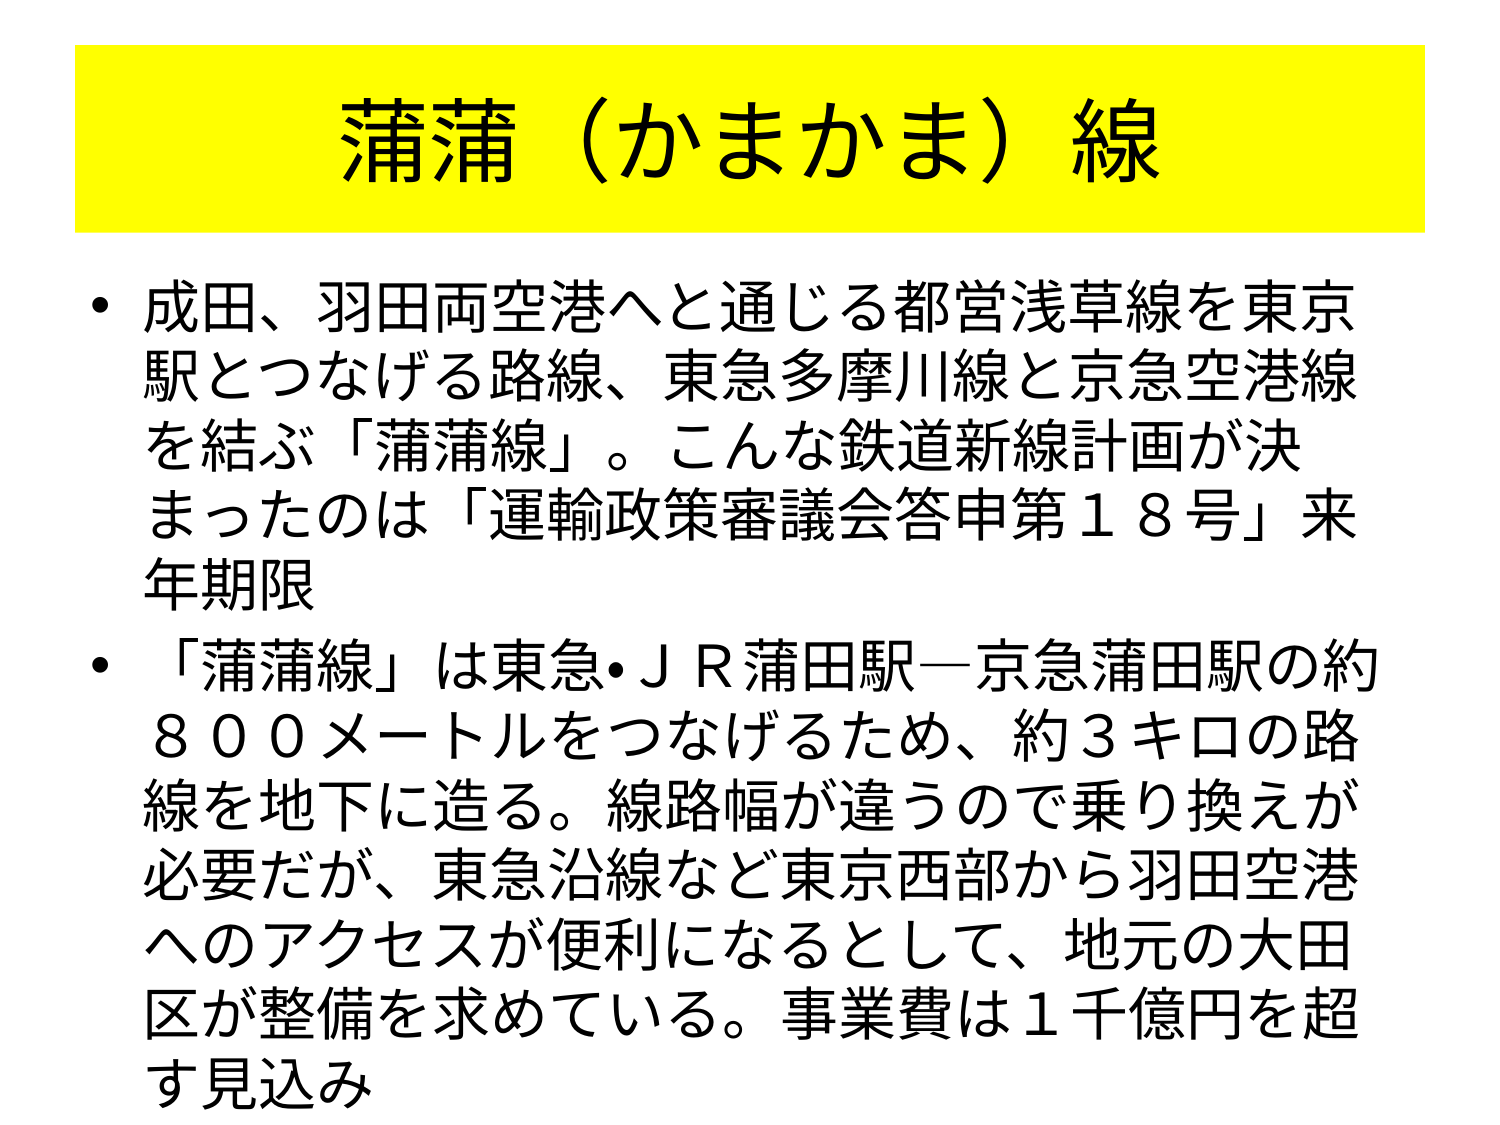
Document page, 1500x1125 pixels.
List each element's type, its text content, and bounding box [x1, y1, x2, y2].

list 成田、羽田両空港へと通じる都営浅草線を東京駅とつなげる路線、東急多摩川線と京急空港線を結ぶ「蒲蒲線」。こんな鉄道新線計画が決まったのは「運輸政策審議会答申第１８号」来年期限 「蒲蒲線」は東急・ＪＲ蒲田駅―京急蒲田駅の約８００メートルをつなげるため、約３キロの路線を地下に造る。線路幅が違うので乗り換えが必要だが、東急沿線など東京西部から羽田空港へのアクセスが便利になるとして、地元の大田区が整備を求めている。事業費は１千億円を超す見込み [75, 262, 1425, 1125]
title 蒲蒲（かまかま）線 [75, 45, 1425, 233]
